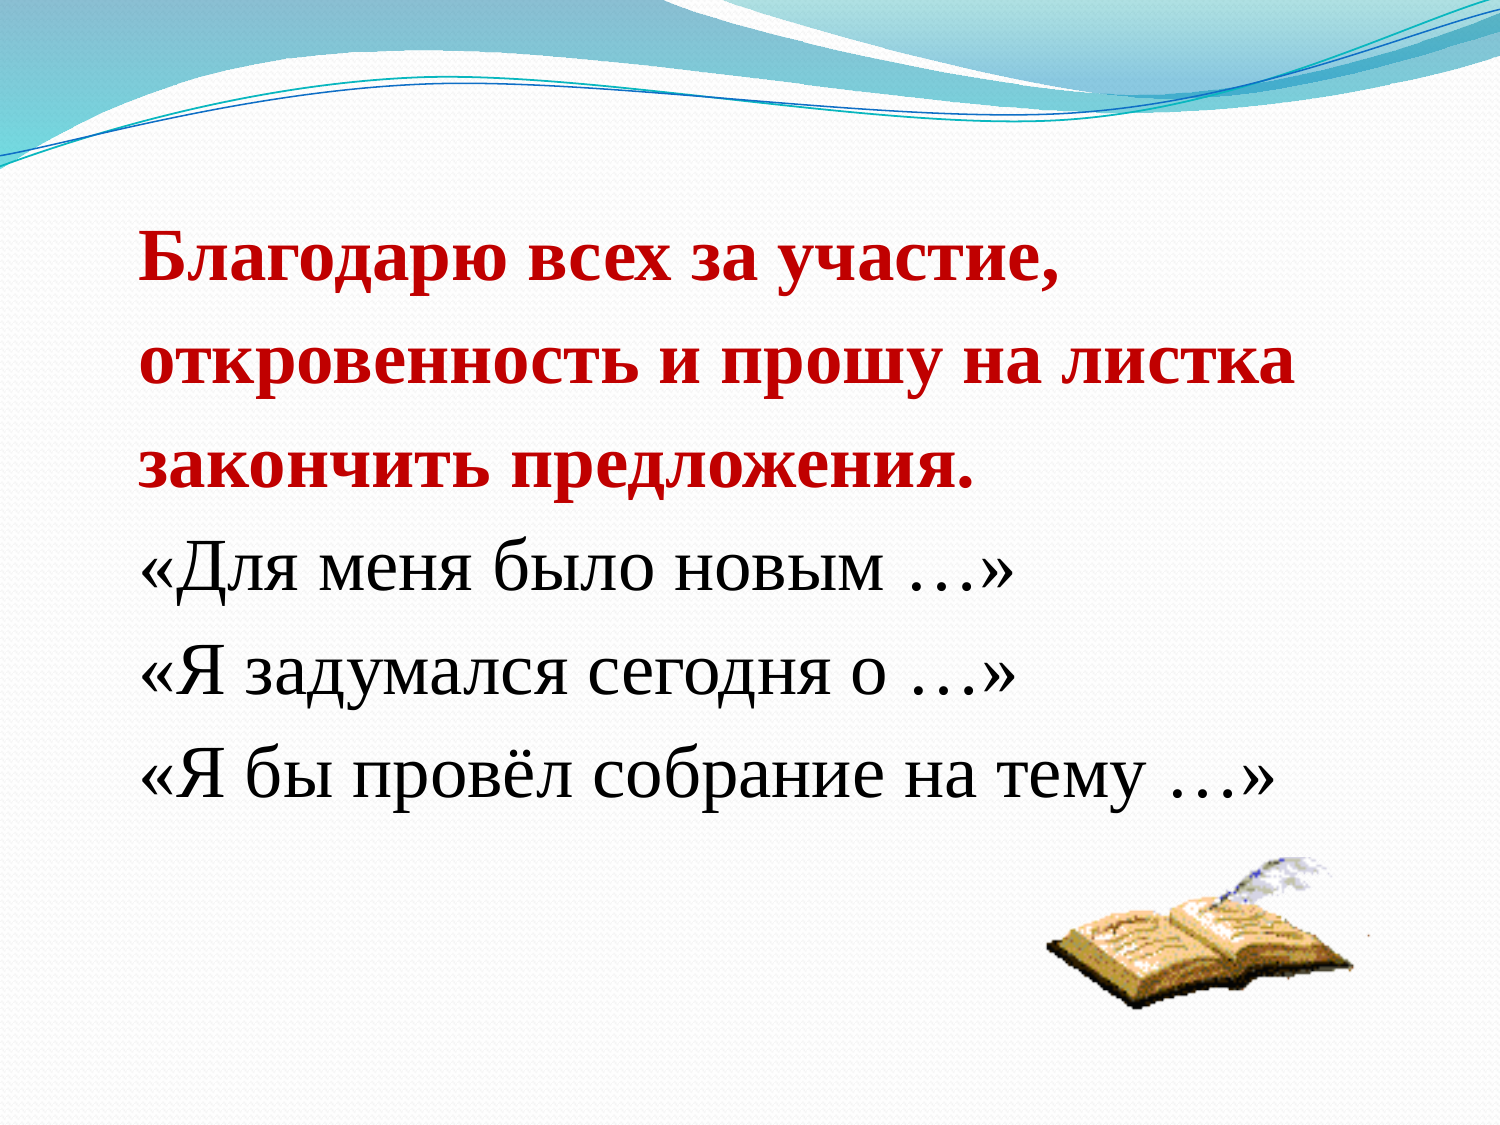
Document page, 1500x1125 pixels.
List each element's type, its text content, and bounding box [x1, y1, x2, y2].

text_box Благодарю всех за участие, откровенность и прошу на листка закончить предложения. «Для меня было новым …» «Я задумался сегодня о …» «Я бы провёл собрание на тему …» [123, 184, 1365, 820]
picture [1031, 857, 1427, 1024]
